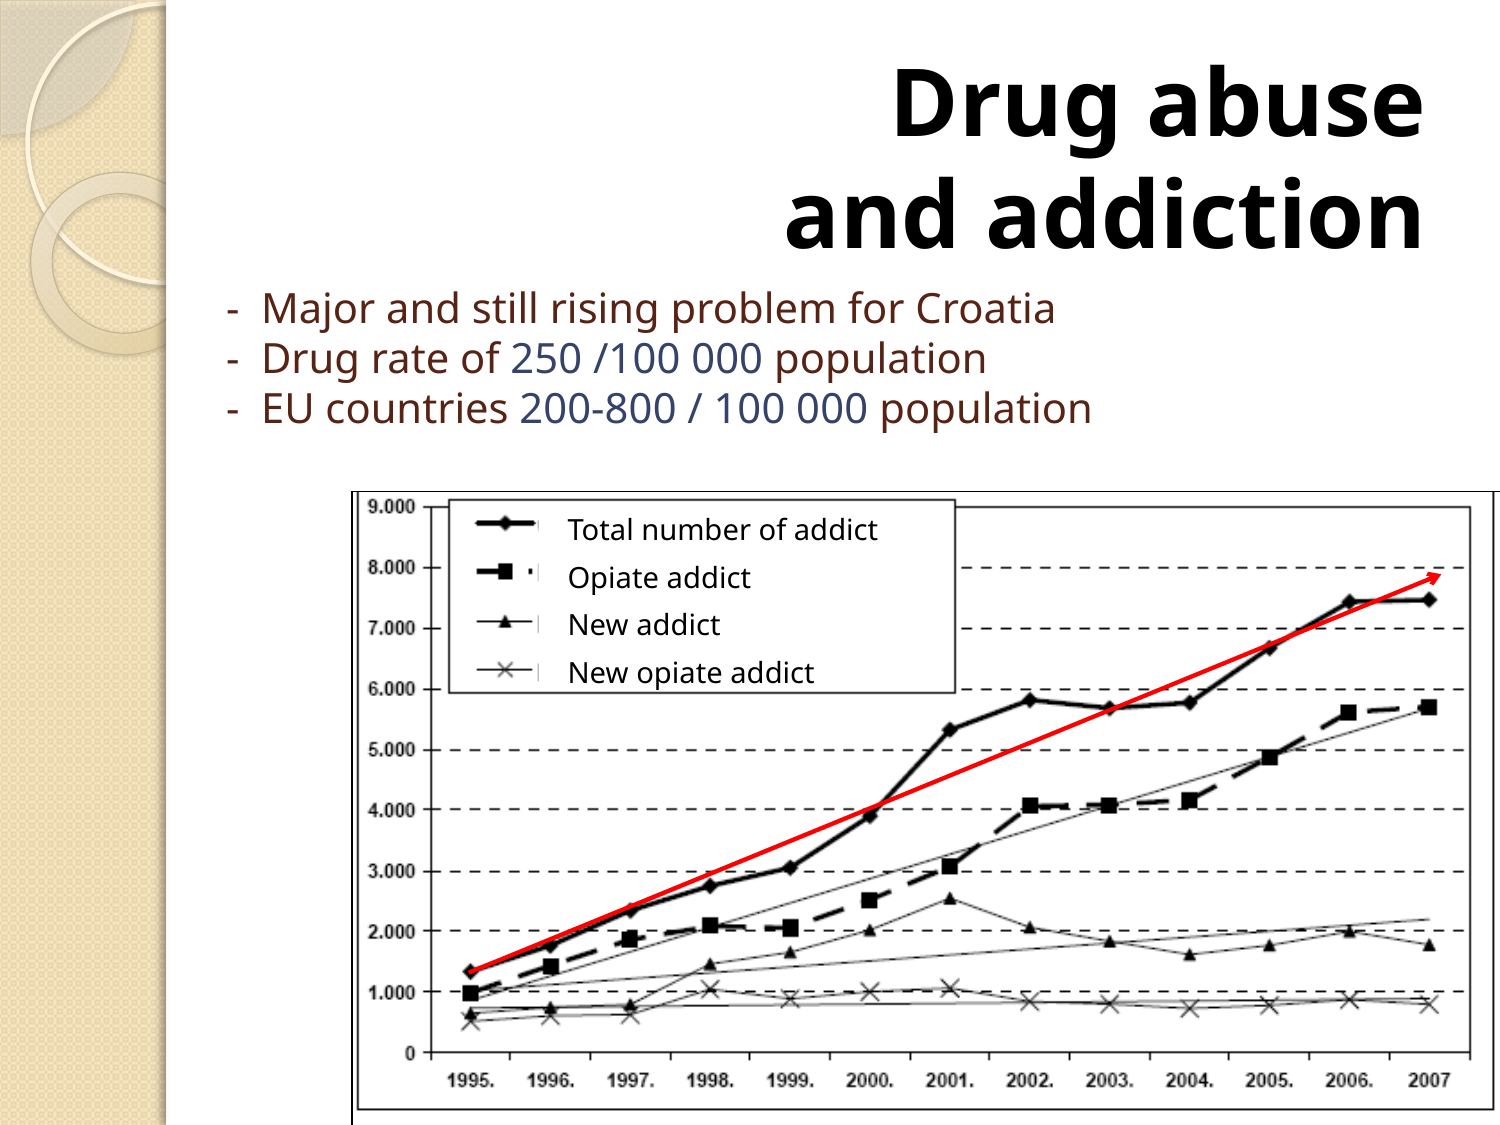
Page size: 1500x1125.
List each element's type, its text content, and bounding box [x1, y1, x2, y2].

picture [352, 491, 1500, 1125]
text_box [468, 573, 1442, 973]
text_box Drug abuse and addiction [703, 35, 1442, 270]
title - Major and still rising problem for Croatia - Drug rate of 250 /100 000 population - EU countries 200-800 / 100 000 population [210, 232, 1441, 481]
